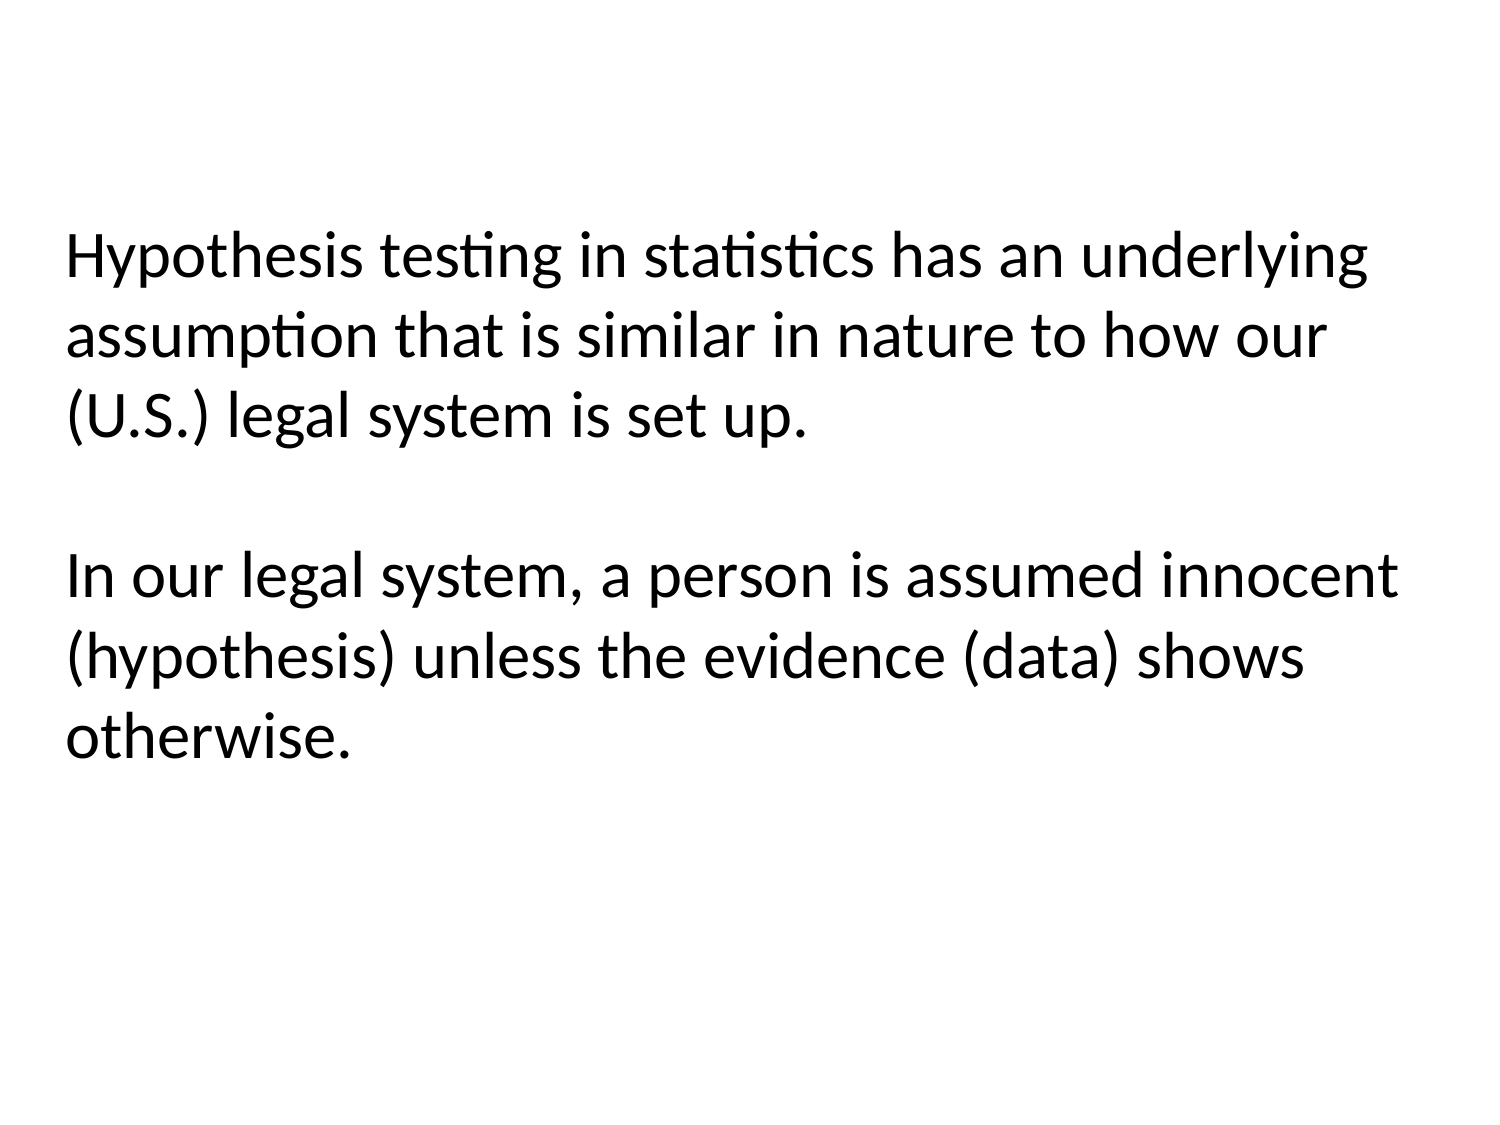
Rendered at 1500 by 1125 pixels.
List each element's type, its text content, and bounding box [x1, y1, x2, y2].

title Hypothesis testing in statistics has an underlying assumption that is similar in nature to how our (U.S.) legal system is set up. In our legal system, a person is assumed innocent (hypothesis) unless the evidence (data) shows otherwise. [50, 137, 1438, 1025]
